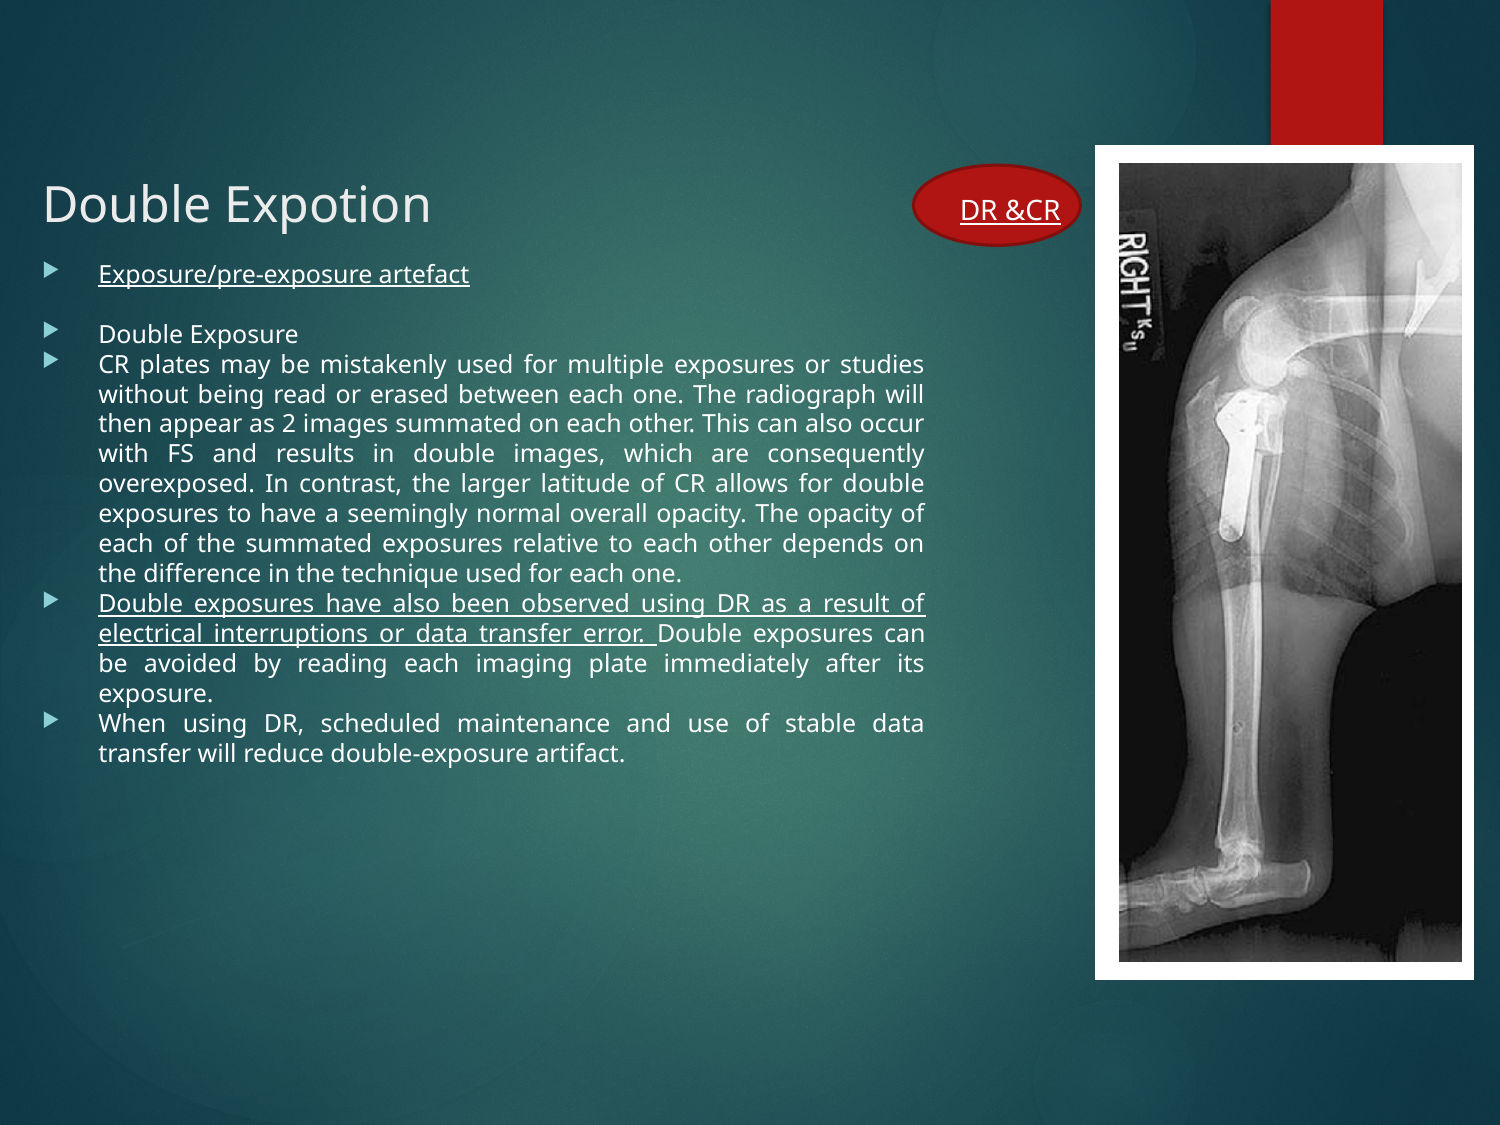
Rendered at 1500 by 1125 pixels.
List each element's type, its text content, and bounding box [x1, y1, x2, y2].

text_box [1076, 189, 1083, 221]
text_box DR &CR [945, 185, 1076, 234]
list Exposure/pre-exposure artefact ﻿Double Exposure CR plates may be mistakenly used for multiple exposures or studies without being read or erased between each one. The radiograph will then appear as 2 images summated on each other. This can also occur with FS and results in double images, which are consequently overexposed. In contrast, the larger latitude of CR allows for double exposures to have a seemingly normal overall opacity. The opacity of each of the summated exposures relative to each other depends on the difference in the technique used for each one. Double exposures have also been observed using DR as a result of electrical interruptions or data transfer error. Double exposures can be avoided by reading each imaging plate immediately after its exposure. When using DR, scheduled maintenance and use of stable data transfer will reduce double-exposure artifact. [27, 250, 942, 600]
title Double Expotion [27, 164, 1089, 337]
text_box [911, 163, 1072, 247]
picture [1095, 145, 1474, 980]
